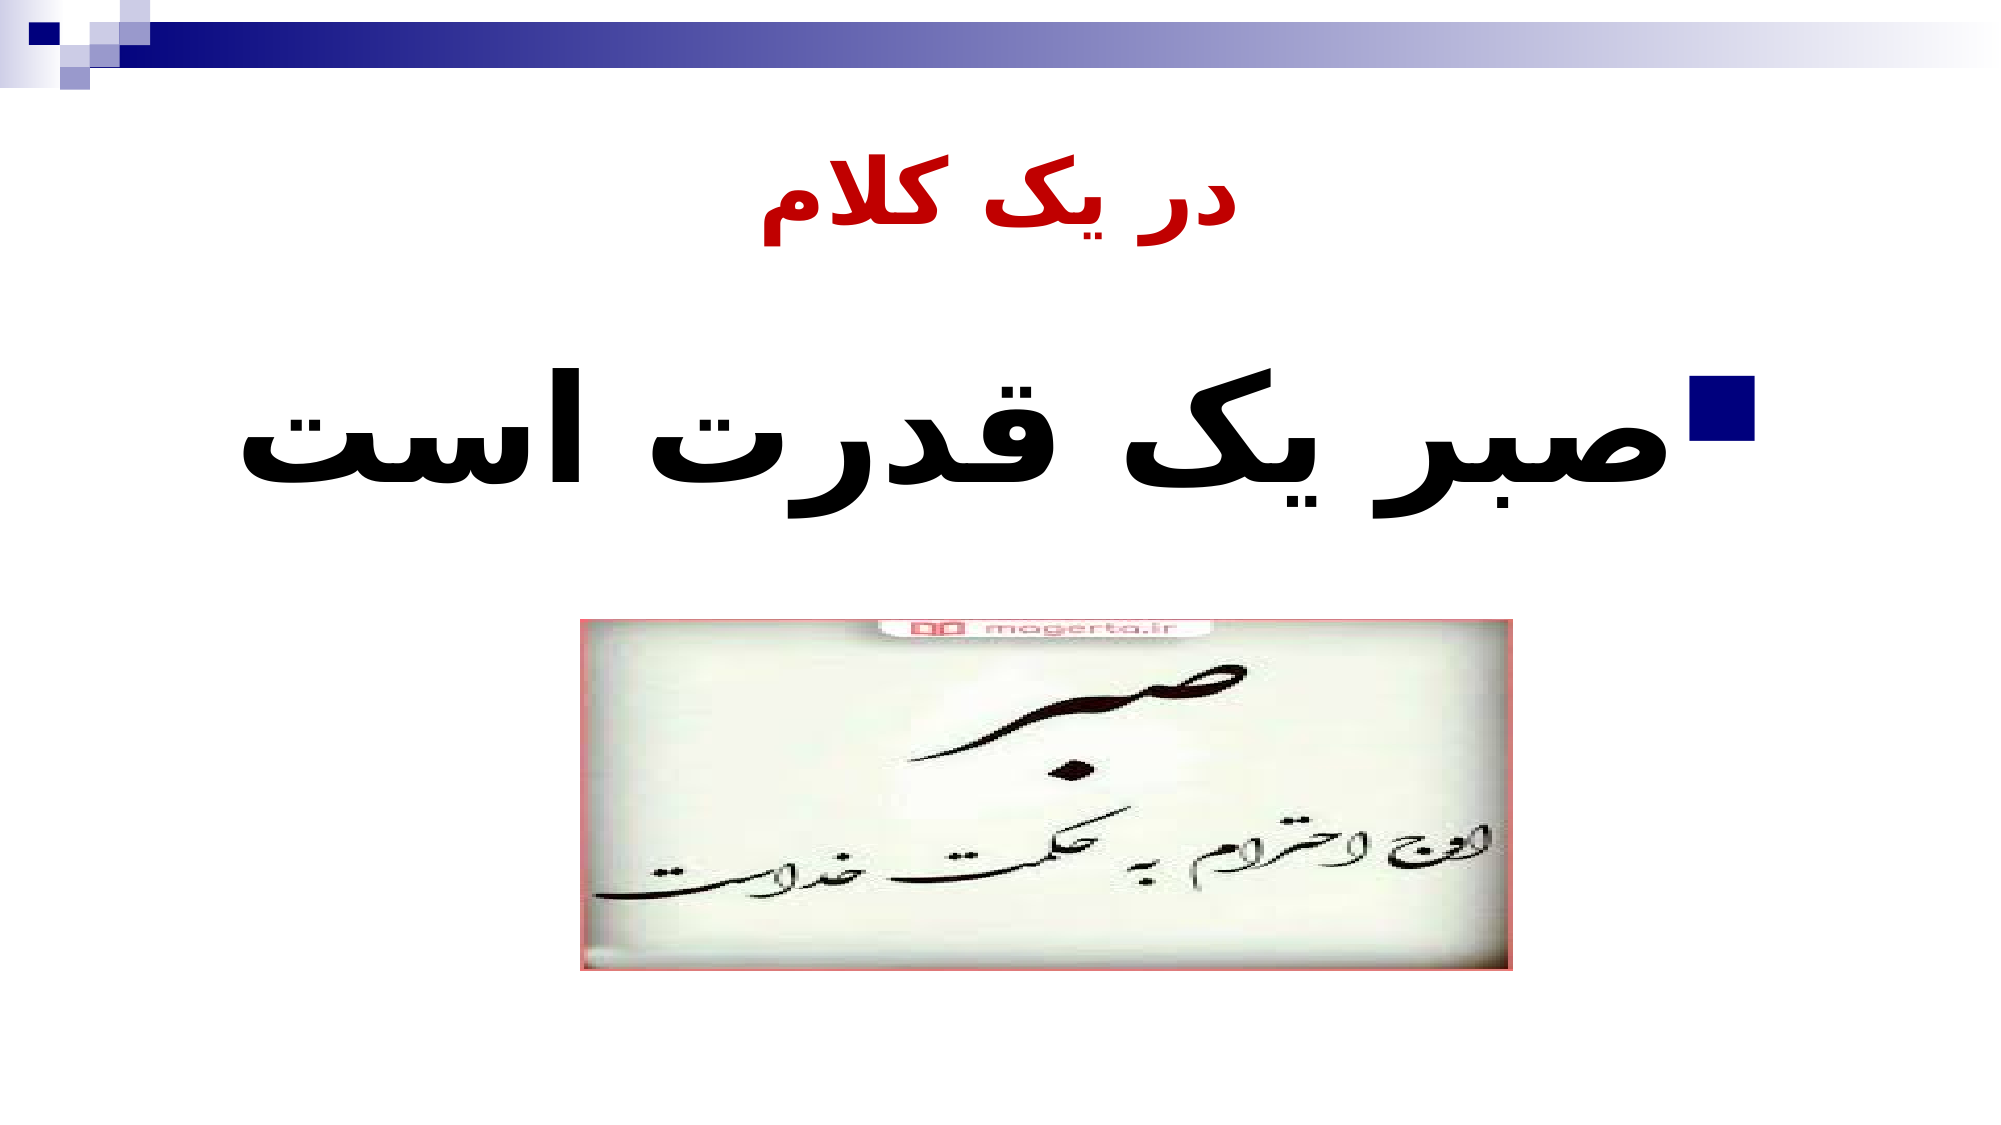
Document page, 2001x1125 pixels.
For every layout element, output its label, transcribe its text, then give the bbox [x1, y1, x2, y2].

list صبر یک قدرت است [99, 324, 1900, 963]
title در یک کلام [99, 75, 1900, 300]
picture [580, 619, 1513, 972]
